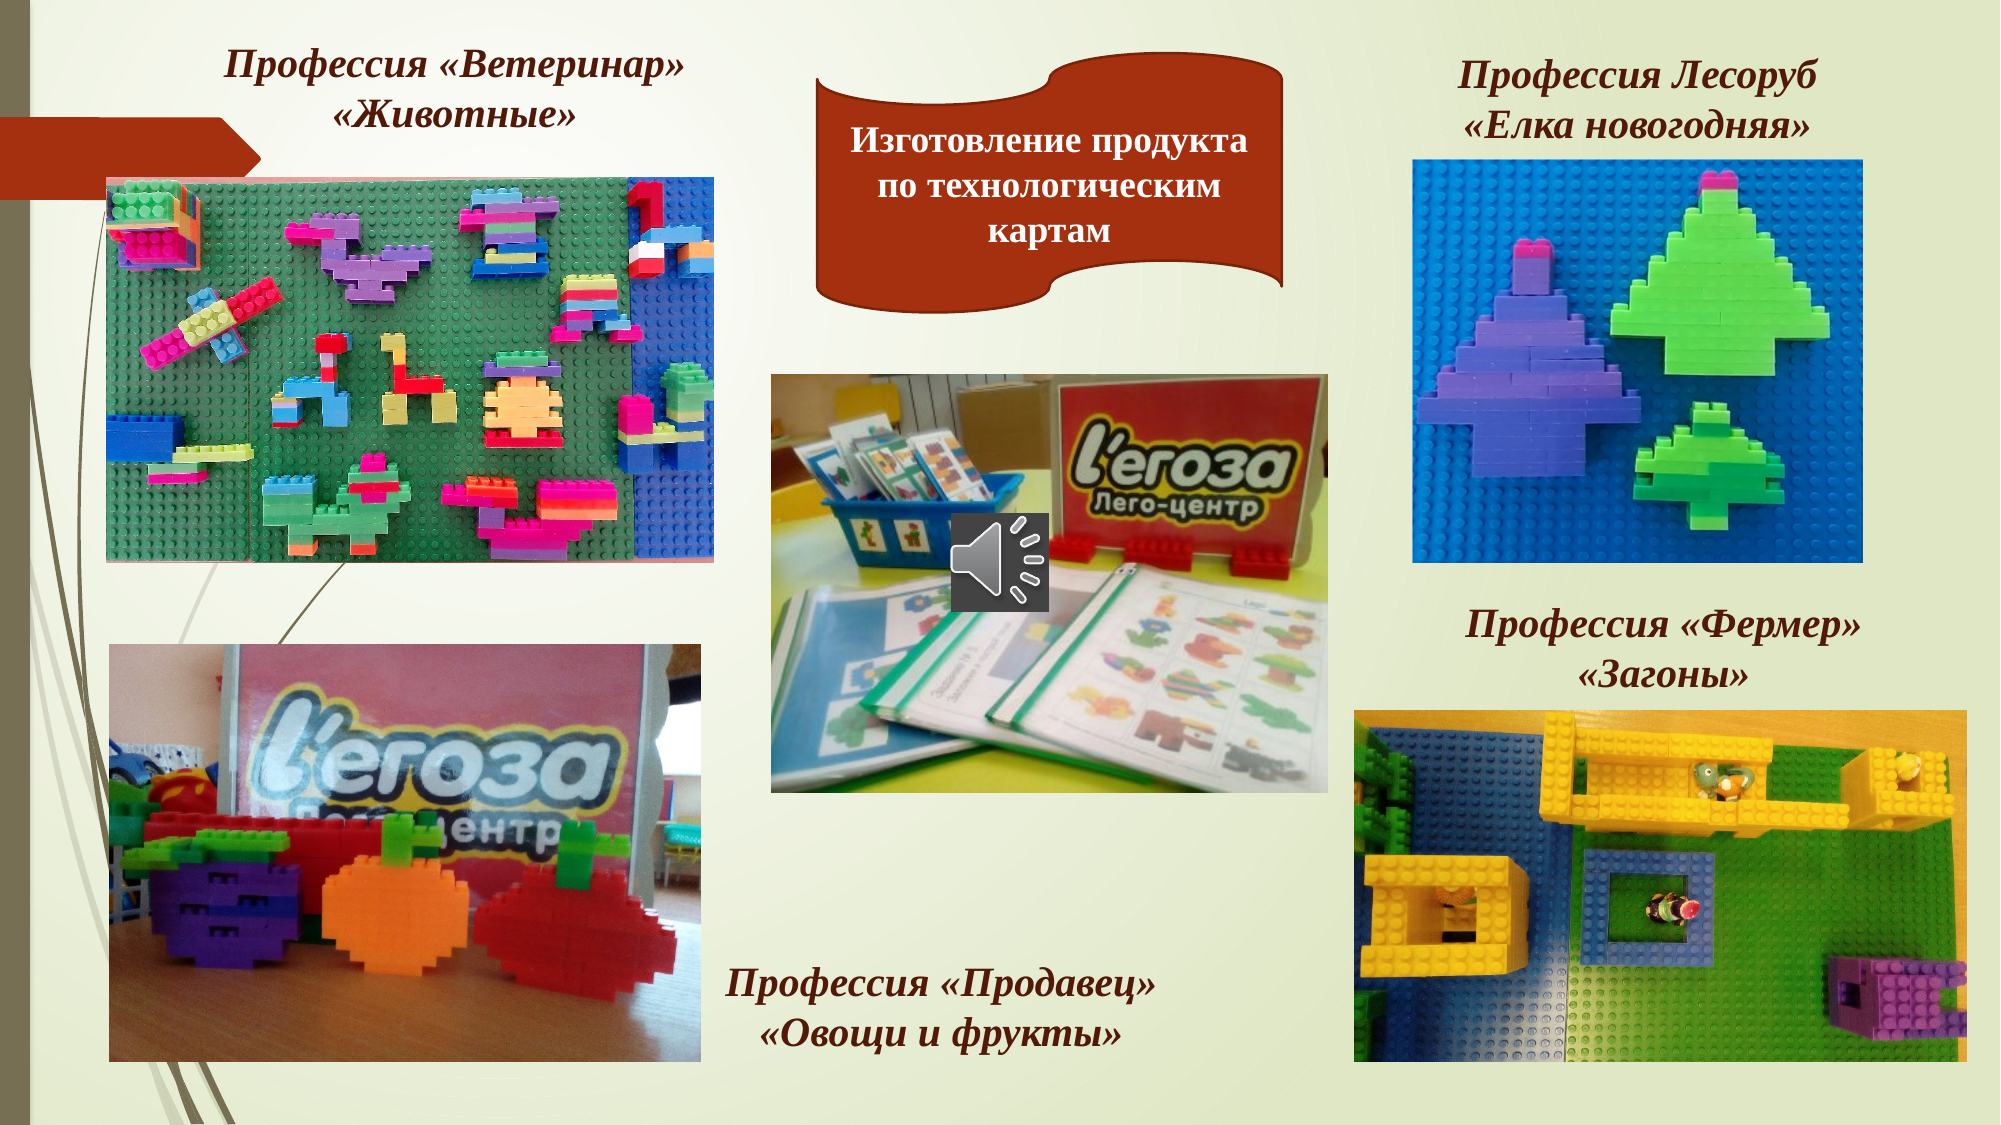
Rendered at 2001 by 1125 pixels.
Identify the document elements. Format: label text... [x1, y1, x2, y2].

text_box Изготовление продукта по технологическим картам [815, 51, 1284, 314]
picture [771, 374, 1328, 793]
picture [1354, 710, 1968, 1062]
picture [1413, 135, 1863, 587]
text_box Профессия «Фермер» «Загоны» [1398, 588, 1930, 704]
text_box Профессия Лесоруб «Елка новогодняя» [1398, 39, 1878, 154]
text_box Профессия «Ветеринар» «Животные» [197, 28, 714, 143]
picture [106, 177, 714, 563]
text_box Профессия «Продавец» «Овощи и фрукты» [705, 947, 1183, 1062]
picture [109, 643, 701, 1062]
